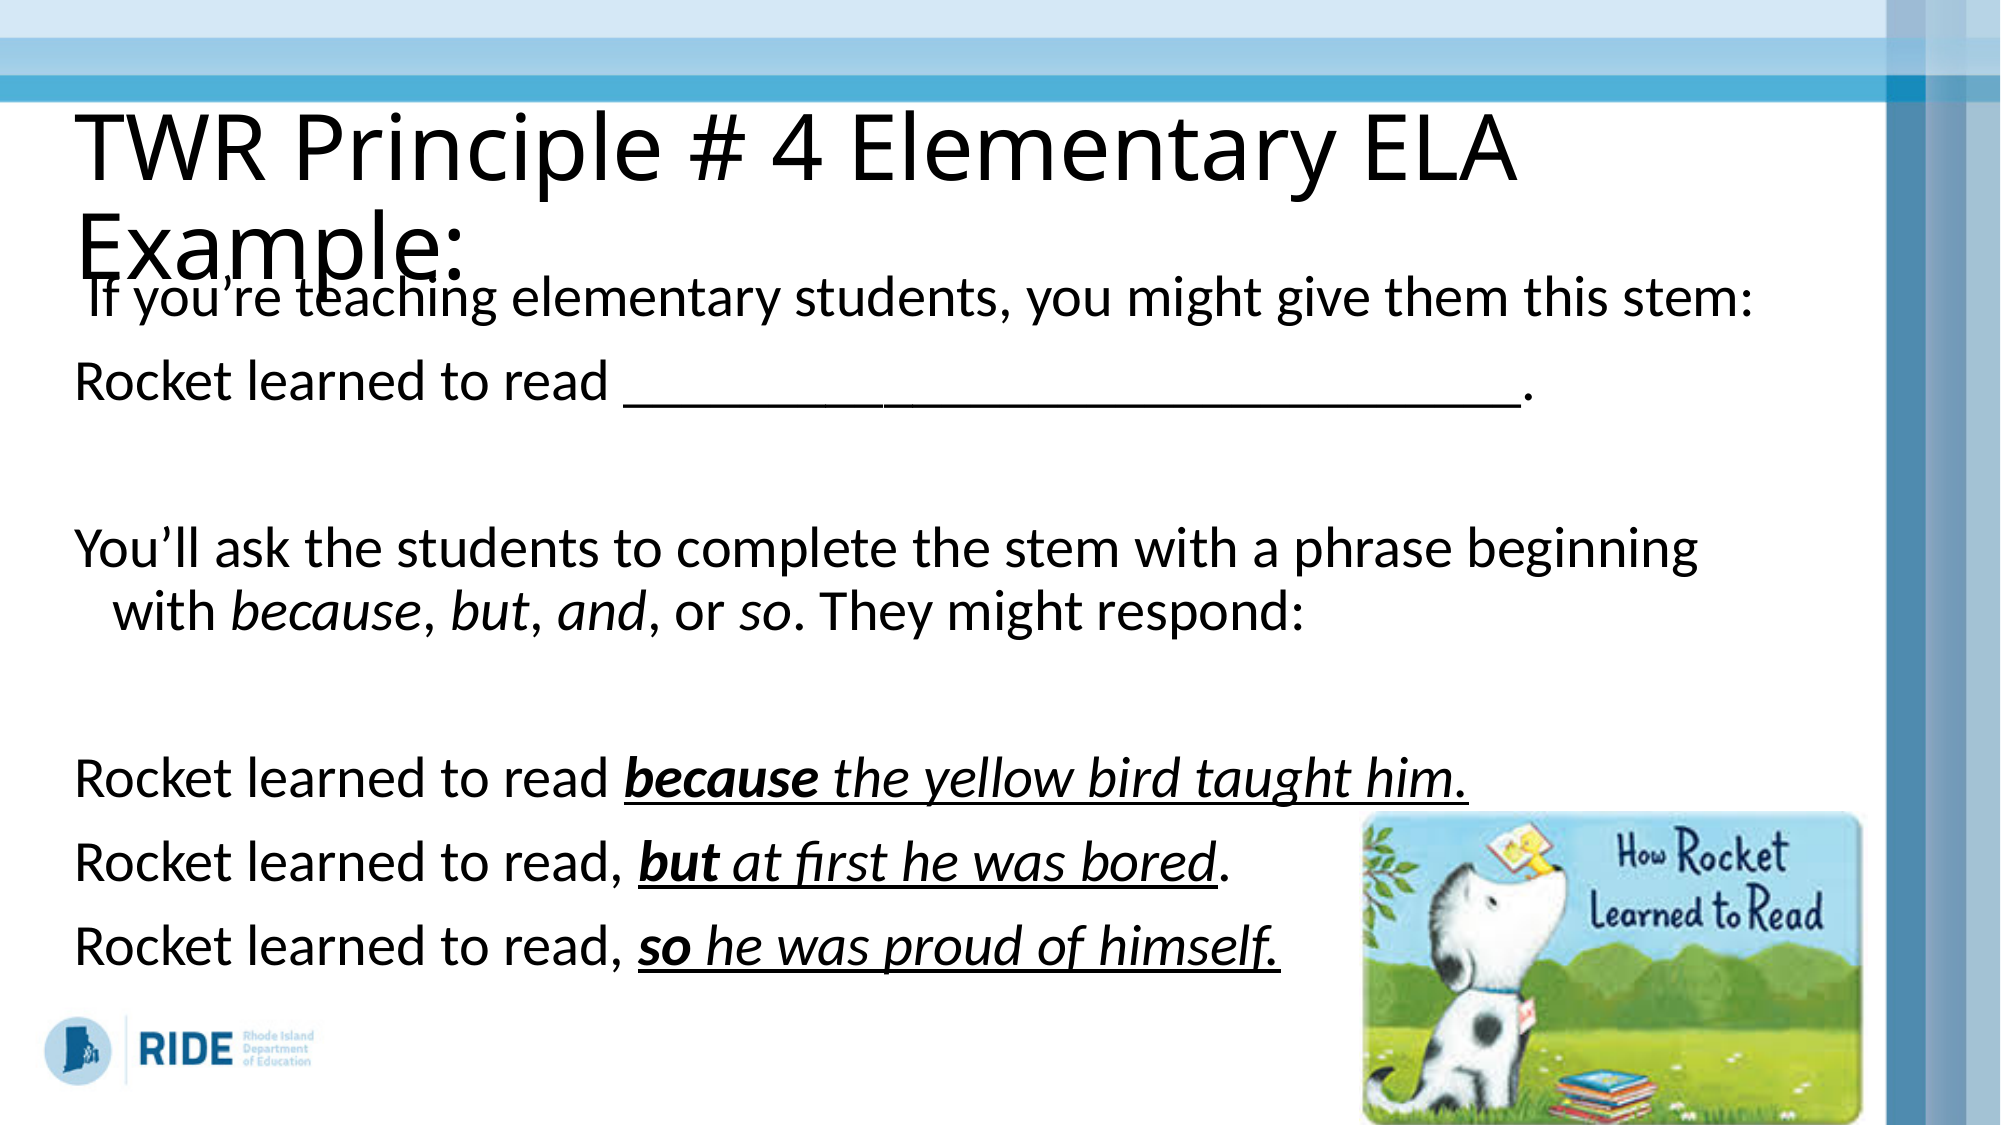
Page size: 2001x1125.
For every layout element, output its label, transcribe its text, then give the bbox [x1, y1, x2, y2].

picture [0, 0, 2001, 1125]
title TWR Principle # 4 Elementary ELA Example: [59, 118, 1785, 258]
list If you’re teaching elementary students, you might give them this stem: Rocket learned to read _______________________________. You’ll ask the students to complete the stem with a phrase beginning with because, but, and, or so. They might respond: Rocket learned to read because the yellow bird taught him. Rocket learned to read, but at first he was bored. Rocket learned to read, so he was proud of himself. [59, 258, 1785, 1080]
